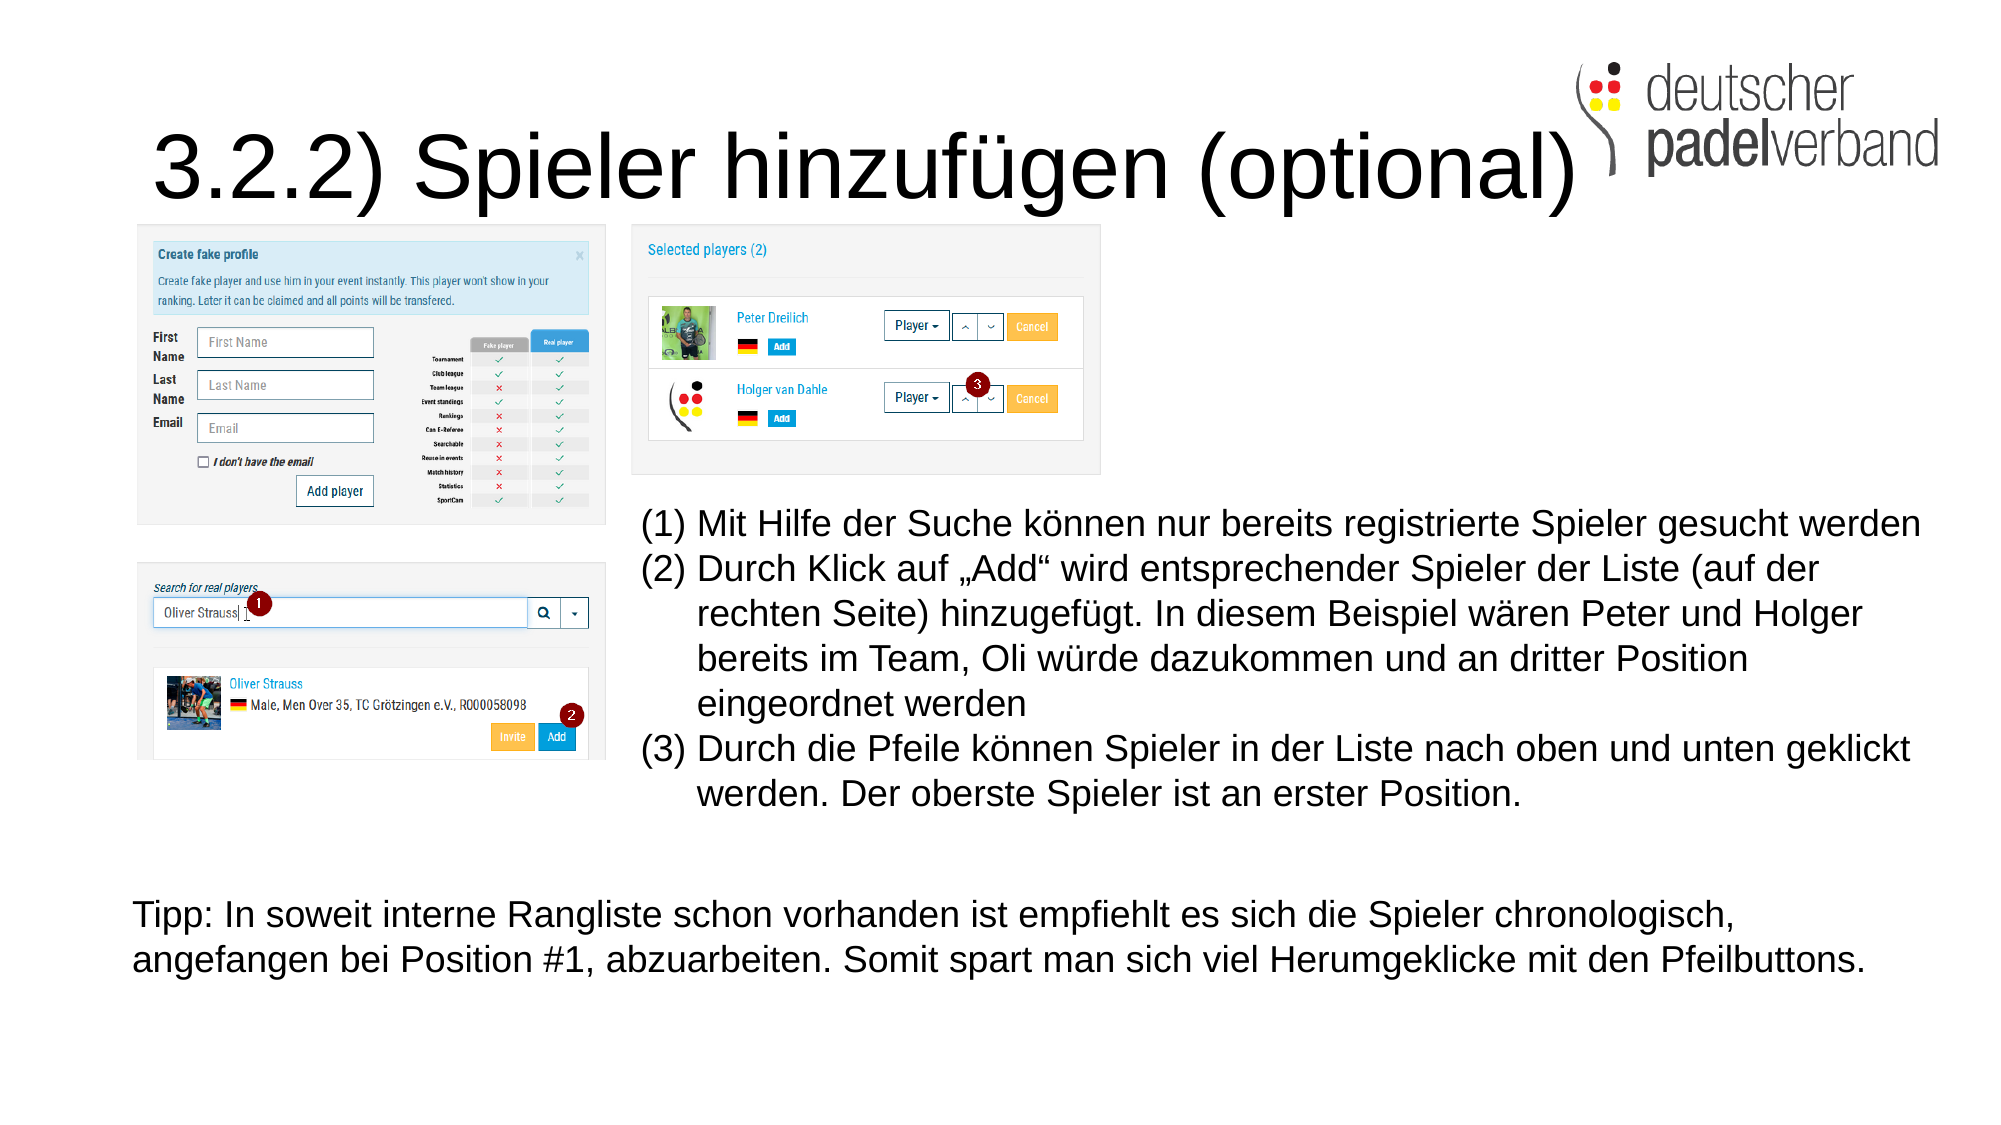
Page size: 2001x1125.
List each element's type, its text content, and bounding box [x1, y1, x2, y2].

title 3.2.2) Spieler hinzufügen (optional) [137, 59, 1863, 278]
text_box Mit Hilfe der Suche können nur bereits registrierte Spieler gesucht werden Durch Klick auf „Add“ wird entsprechender Spieler der Liste (auf der rechten Seite) hinzugefügt. In diesem Beispiel wären Peter und Holger bereits im Team, Oli würde dazukommen und an dritter Position eingeordnet werden Durch die Pfeile können Spieler in der Liste nach oben und unten geklickt werden. Der oberste Spieler ist an erster Position. [625, 491, 1945, 822]
picture [1575, 59, 1939, 179]
text_box Tipp: In soweit interne Rangliste schon vorhanden ist empfiehlt es sich die Spieler chronologisch, angefangen bei Position #1, abzuarbeiten. Somit spart man sich viel Herumgeklicke mit den Pfeilbuttons. [117, 882, 1945, 988]
picture [137, 224, 1115, 760]
